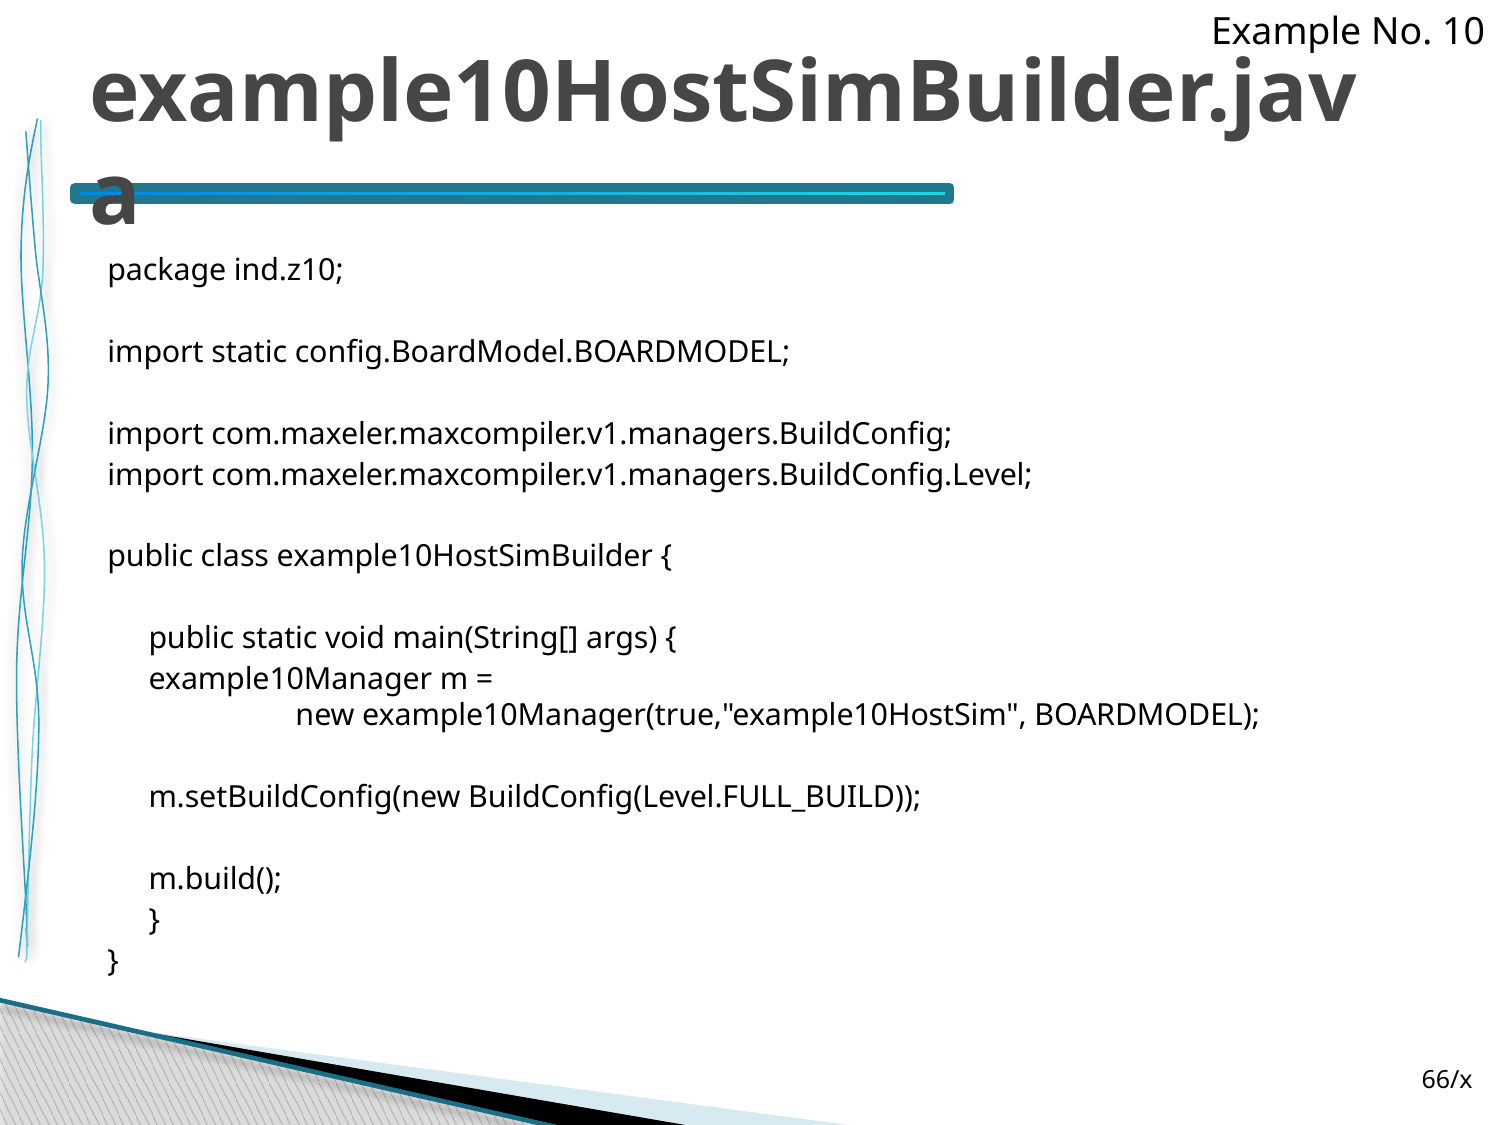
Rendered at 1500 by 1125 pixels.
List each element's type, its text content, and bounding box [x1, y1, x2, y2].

title example10HostSimBuilder.java [75, 45, 1425, 233]
list Example No. 10 [1074, 0, 1500, 63]
list package ind.z10; import static config.BoardModel.BOARDMODEL; import com.maxeler.maxcompiler.v1.managers.BuildConfig; import com.maxeler.maxcompiler.v1.managers.BuildConfig.Level; public class example10HostSimBuilder { public static void main(String[] args) { example10Manager m = new example10Manager(true,"example10HostSim", BOARDMODEL); m.setBuildConfig(new BuildConfig(Level.FULL_BUILD)); m.build(); } } [75, 243, 1425, 986]
